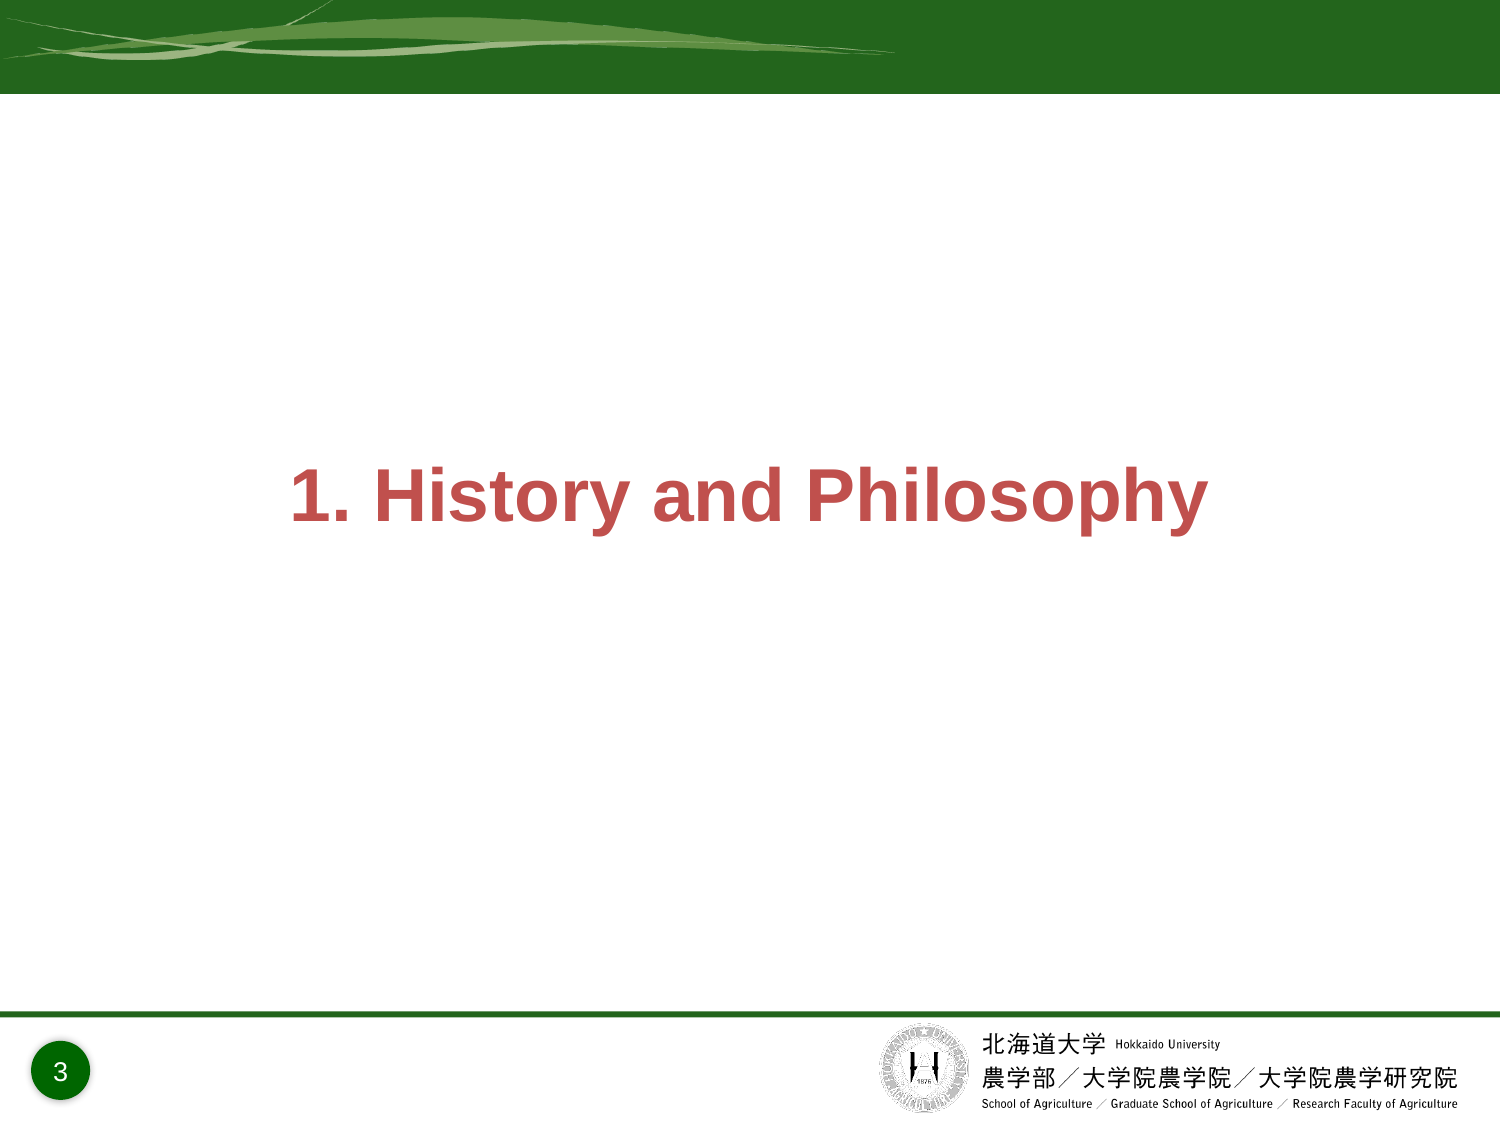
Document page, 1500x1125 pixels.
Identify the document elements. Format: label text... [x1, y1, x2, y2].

picture [879, 1023, 1472, 1114]
picture [3, 0, 895, 60]
list 1. History and Philosophy [157, 326, 1343, 658]
